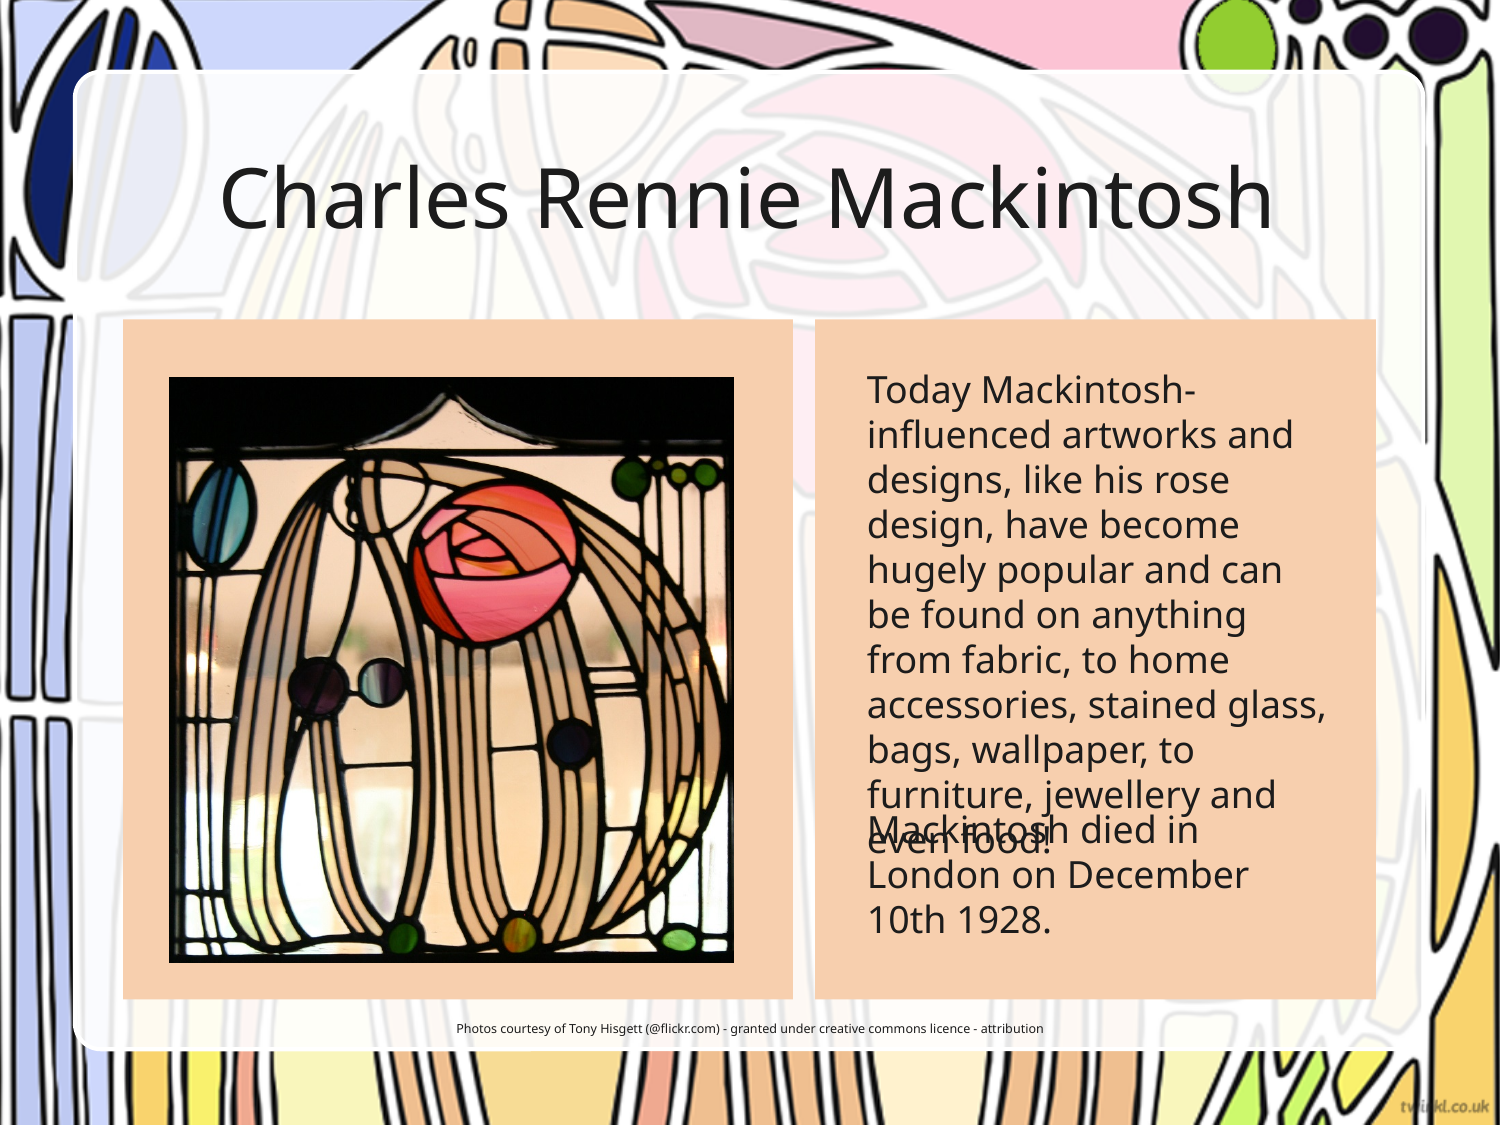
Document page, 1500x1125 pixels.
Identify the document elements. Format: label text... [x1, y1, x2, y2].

text_box Mackintosh died in London on December 10th 1928. [852, 799, 1352, 949]
text_box Photos courtesy of Tony Hisgett (@flickr.com) - granted under creative commons licence - attribution [123, 1013, 1376, 1044]
text_box Today Mackintosh-influenced artworks and designs, like his rose design, have become hugely popular and can be found on anything from fabric, to home accessories, stained glass, bags, wallpaper, to furniture, jewellery and even food! [852, 358, 1352, 799]
text_box [122, 318, 794, 1000]
picture [0, 0, 1500, 1125]
title Charles Rennie Mackintosh [71, 117, 1424, 285]
text_box [814, 318, 1377, 1000]
